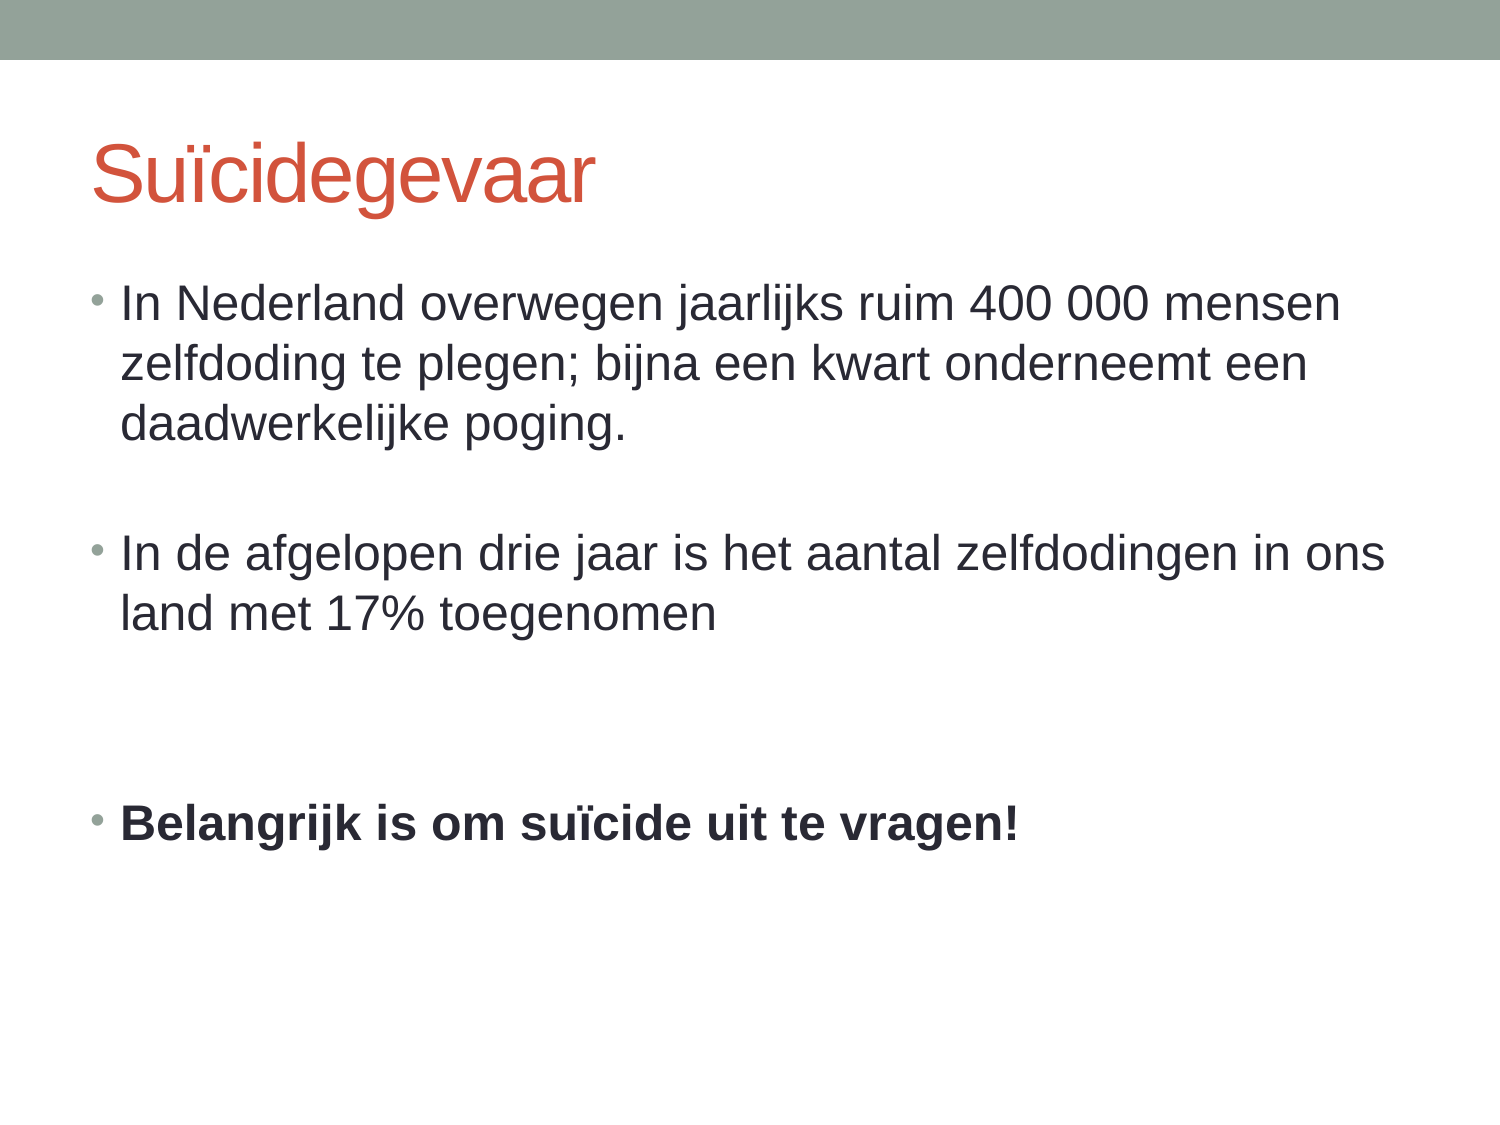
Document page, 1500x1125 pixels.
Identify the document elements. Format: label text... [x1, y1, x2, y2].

list In Nederland overwegen jaarlijks ruim 400 000 mensen zelfdoding te plegen; bijna een kwart onderneemt een daadwerkelijke poging. In de afgelopen drie jaar is het aantal zelfdodingen in ons land met 17% toegenomen Belangrijk is om suïcide uit te vragen! [75, 262, 1425, 1063]
title Suïcidegevaar [75, 87, 1425, 250]
